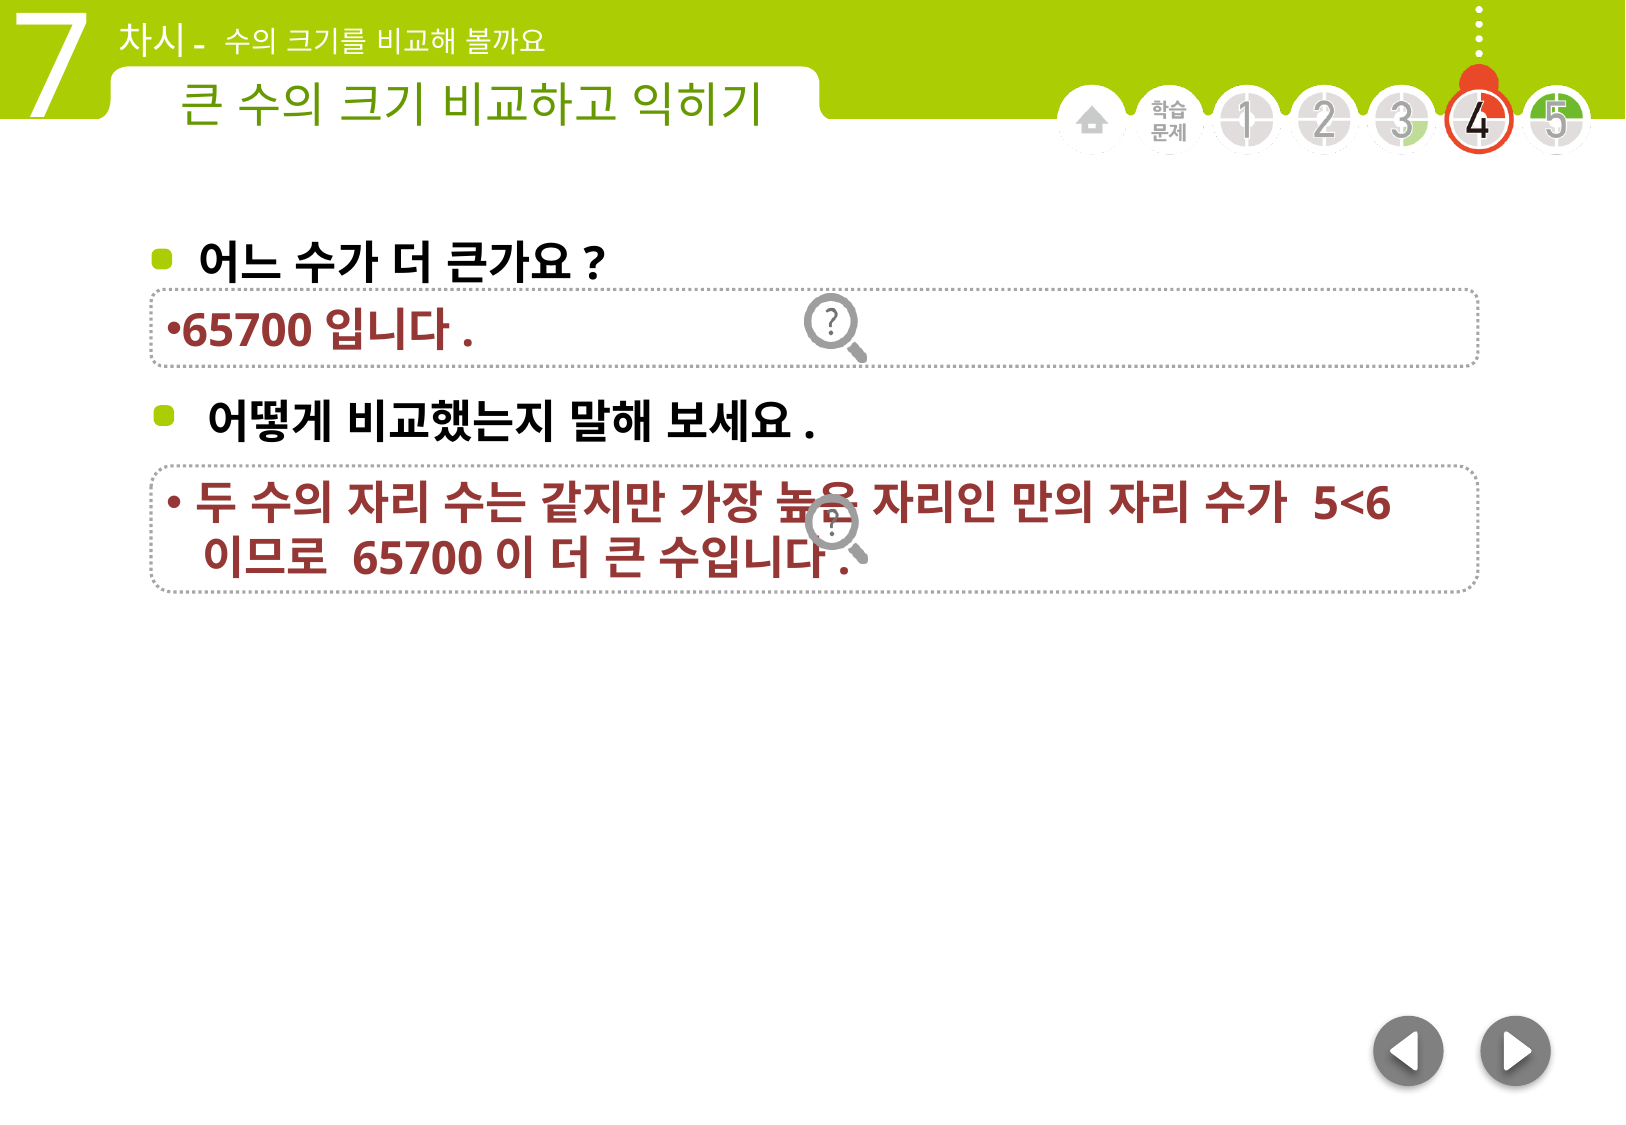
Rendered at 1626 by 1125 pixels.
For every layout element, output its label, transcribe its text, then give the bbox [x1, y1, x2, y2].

text_box 큰 수의 크기 비교하고 익히기 [109, 67, 836, 140]
picture [1056, 4, 1591, 155]
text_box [1480, 1015, 1551, 1087]
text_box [150, 225, 1479, 367]
picture [805, 494, 868, 564]
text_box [150, 385, 1479, 593]
picture [804, 293, 867, 363]
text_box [1373, 1015, 1444, 1087]
